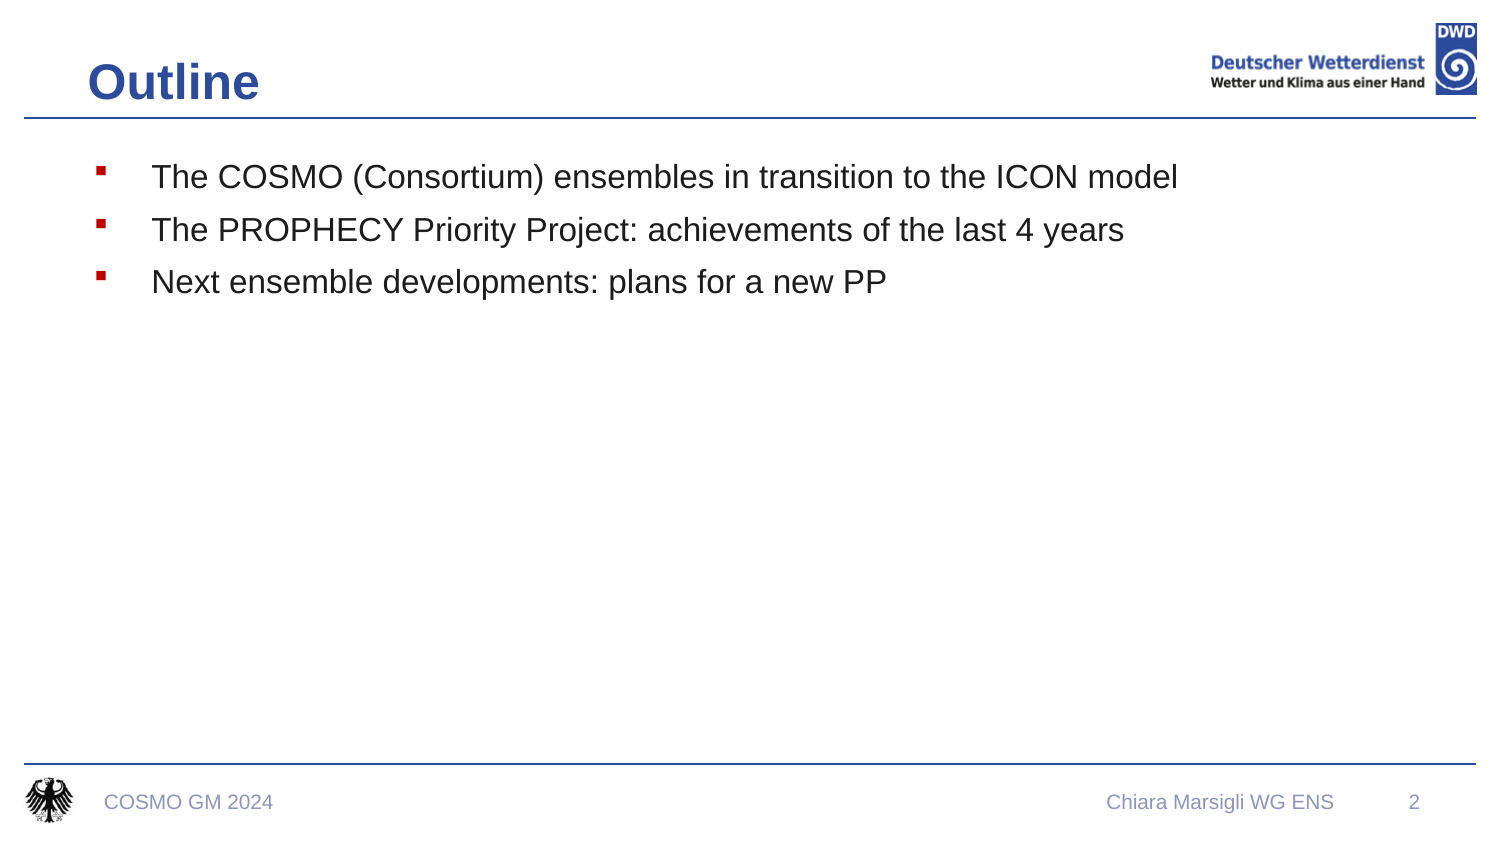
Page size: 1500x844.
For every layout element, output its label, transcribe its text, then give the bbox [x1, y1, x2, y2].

footer Chiara Marsigli WG ENS [441, 777, 1350, 823]
title Outline [75, 56, 727, 112]
picture [1211, 23, 1477, 95]
picture [23, 776, 75, 824]
slide_number 2 [1350, 777, 1436, 823]
text_box The COSMO (Consortium) ensembles in transition to the ICON model The PROPHECY Priority Project: achievements of the last 4 years Next ensemble developments: plans for a new PP [78, 148, 1405, 747]
slide_number COSMO GM 2024 [88, 777, 441, 823]
